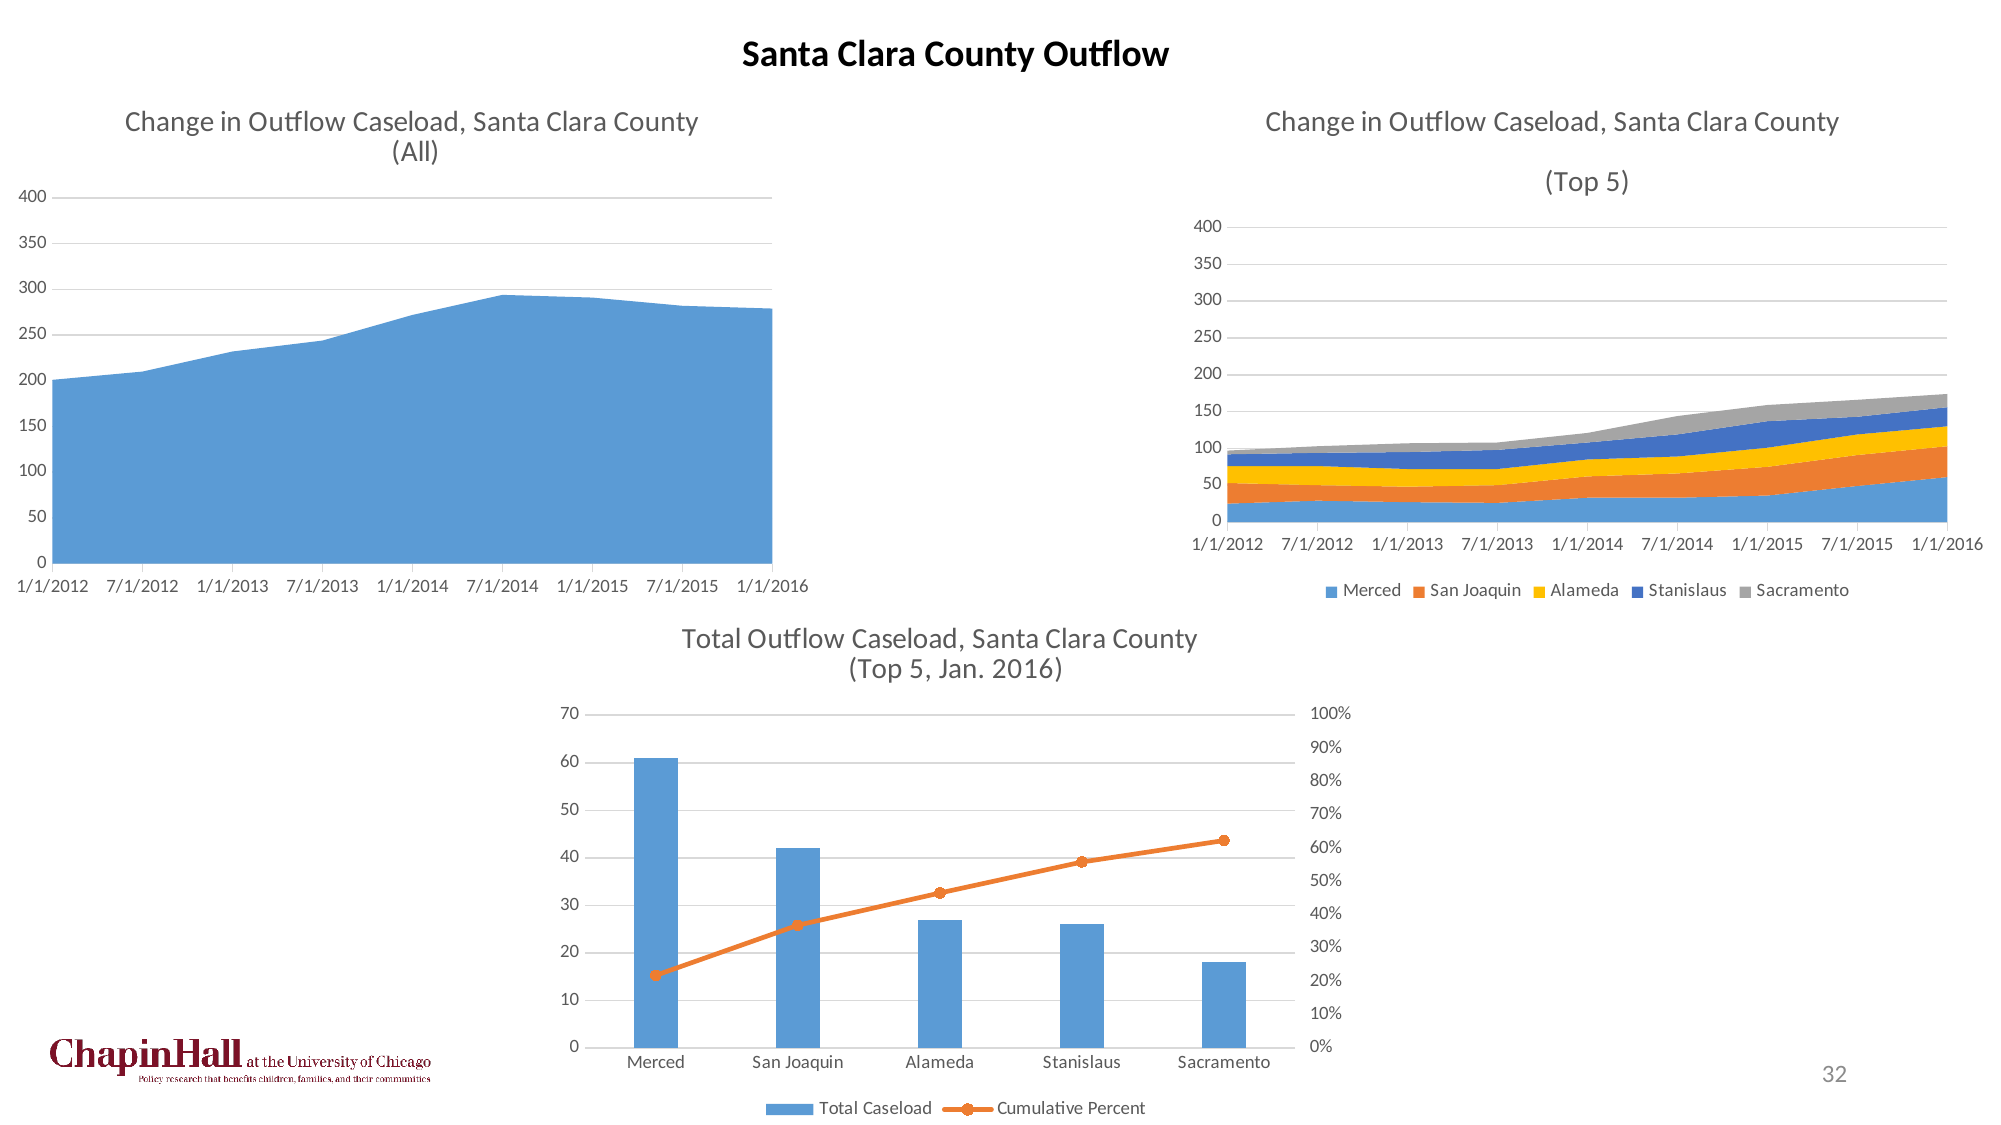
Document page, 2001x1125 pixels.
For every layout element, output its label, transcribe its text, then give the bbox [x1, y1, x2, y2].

slide_number 32 [1412, 1042, 1863, 1103]
chart [0, 82, 2000, 1125]
text_box Santa Clara County Outflow [532, 22, 1380, 82]
picture [42, 1030, 441, 1088]
